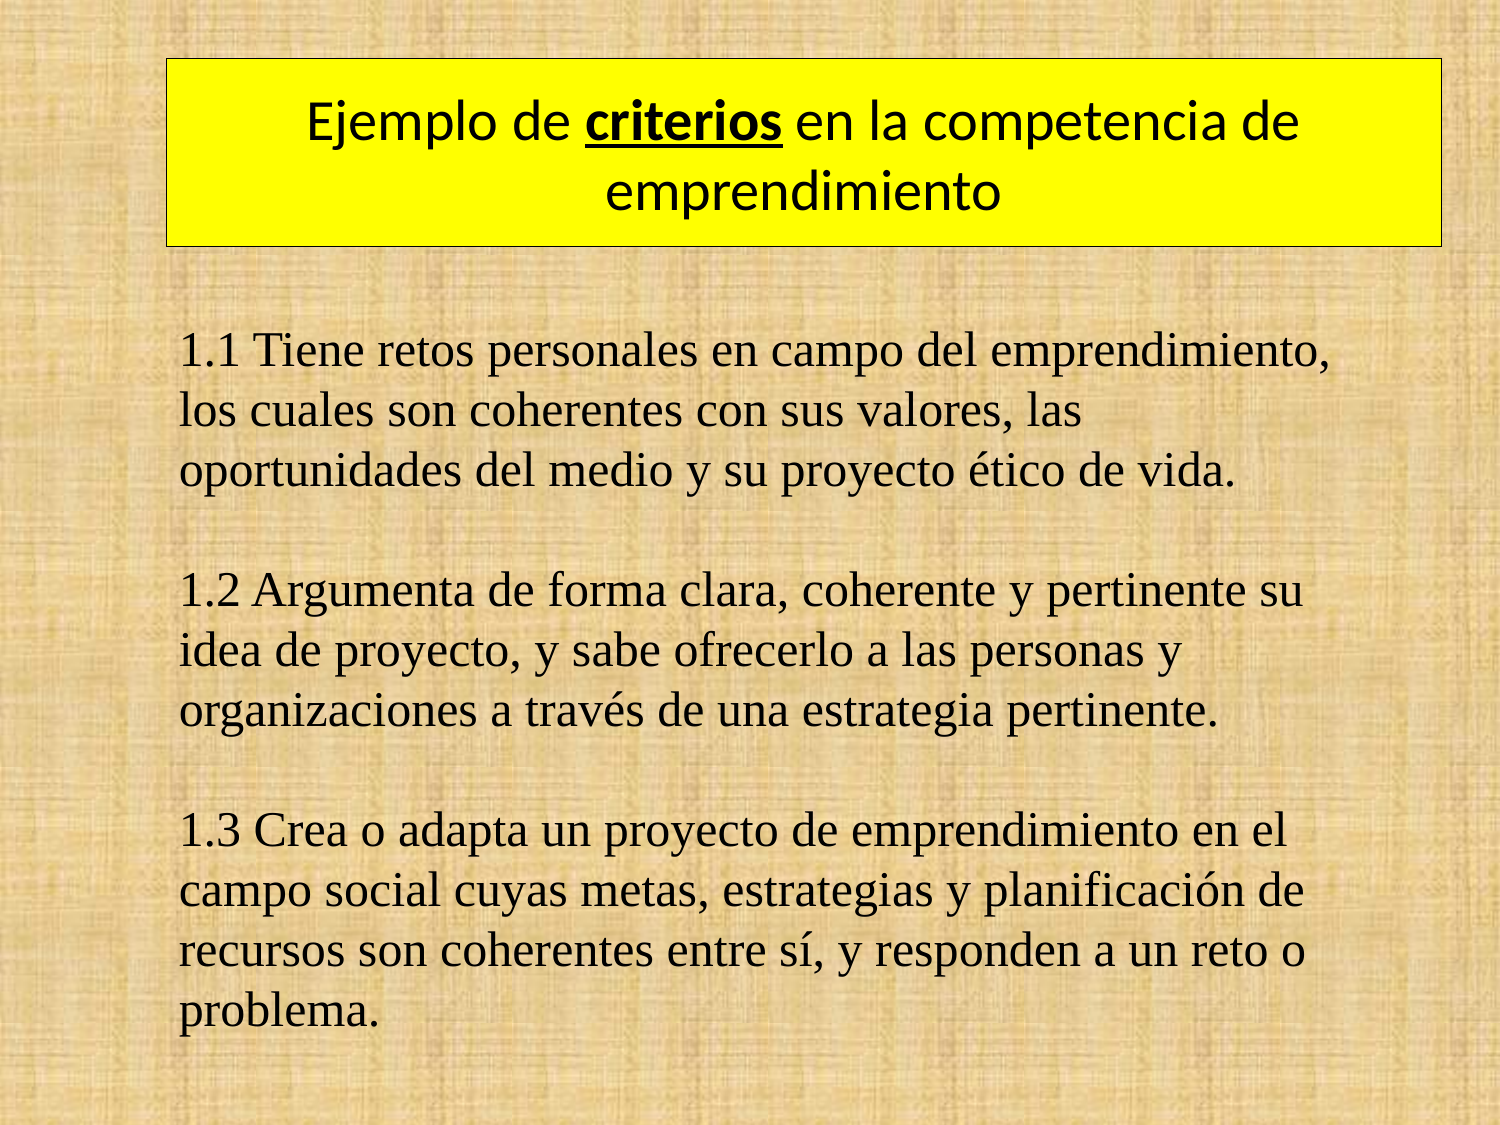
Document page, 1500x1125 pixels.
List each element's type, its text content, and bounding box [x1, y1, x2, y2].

picture [0, 0, 1500, 1125]
title Ejemplo de criterios en la competencia de emprendimiento [166, 58, 1442, 247]
text_box 1.1 Tiene retos personales en campo del emprendimiento, los cuales son coherentes con sus valores, las oportunidades del medio y su proyecto ético de vida. 1.2 Argumenta de forma clara, coherente y pertinente su idea de proyecto, y sabe ofrecerlo a las personas y organizaciones a través de una estrategia pertinente. 1.3 Crea o adapta un proyecto de emprendimiento en el campo social cuyas metas, estrategias y planificación de recursos son coherentes entre sí, y responden a un reto o problema. [164, 308, 1372, 1104]
